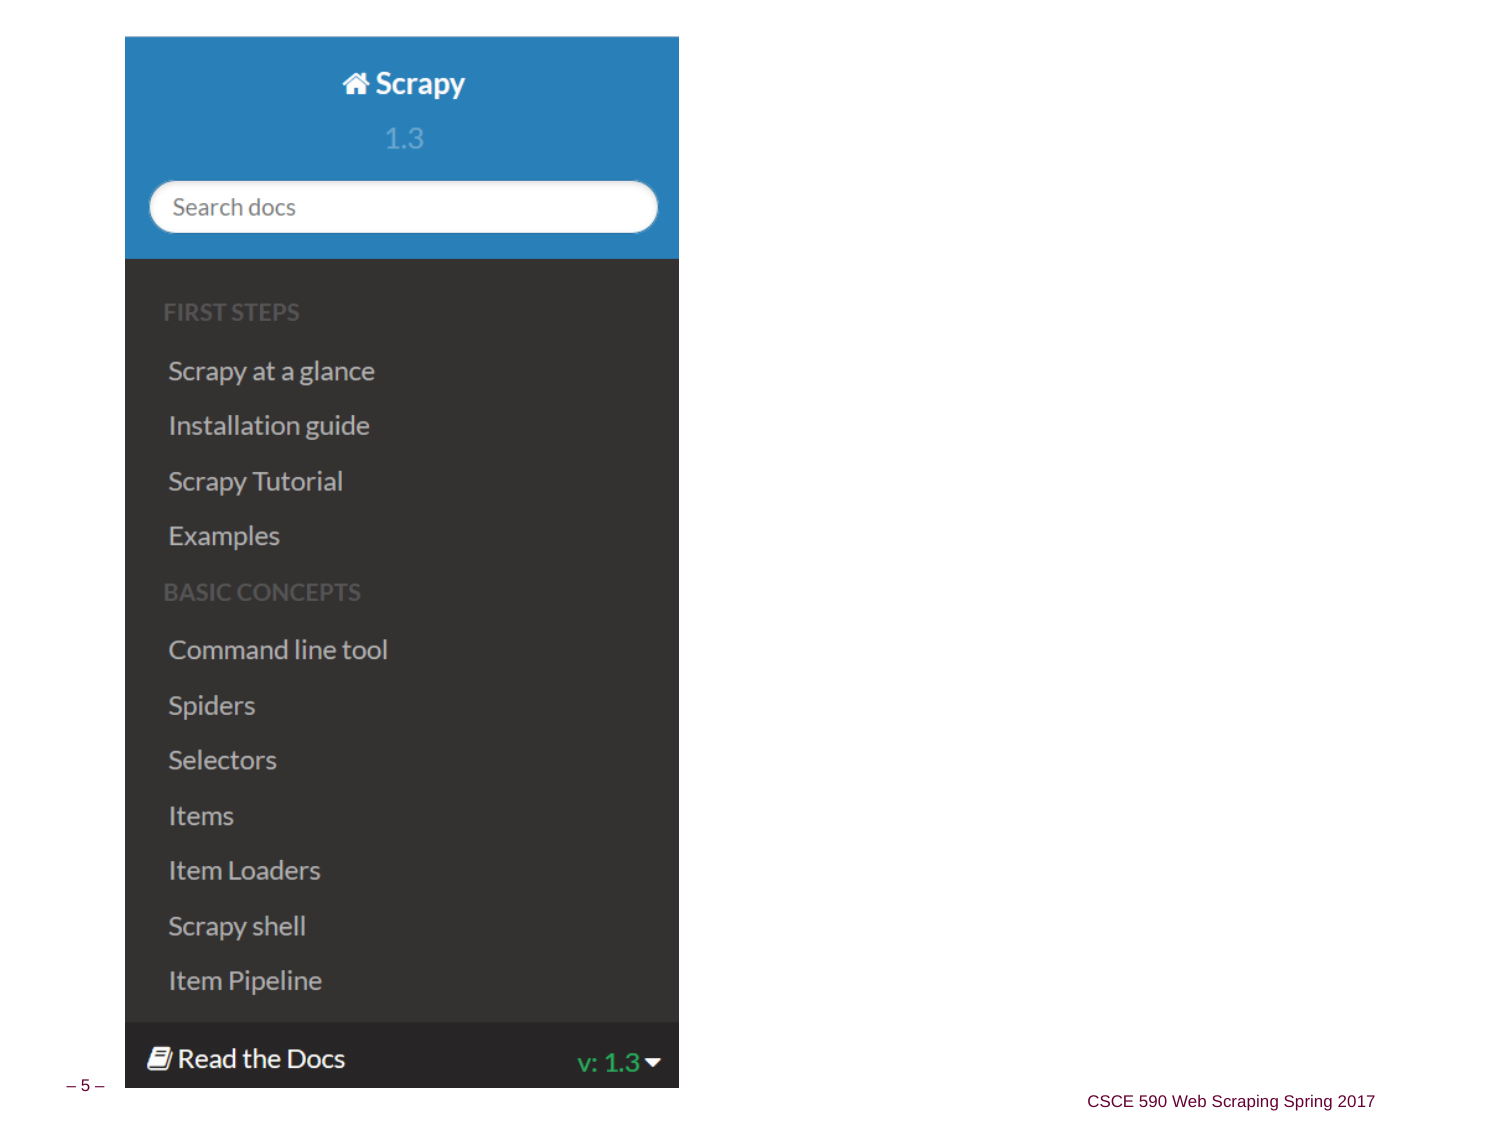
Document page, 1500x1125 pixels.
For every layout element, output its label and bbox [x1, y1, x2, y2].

picture [124, 36, 679, 1088]
